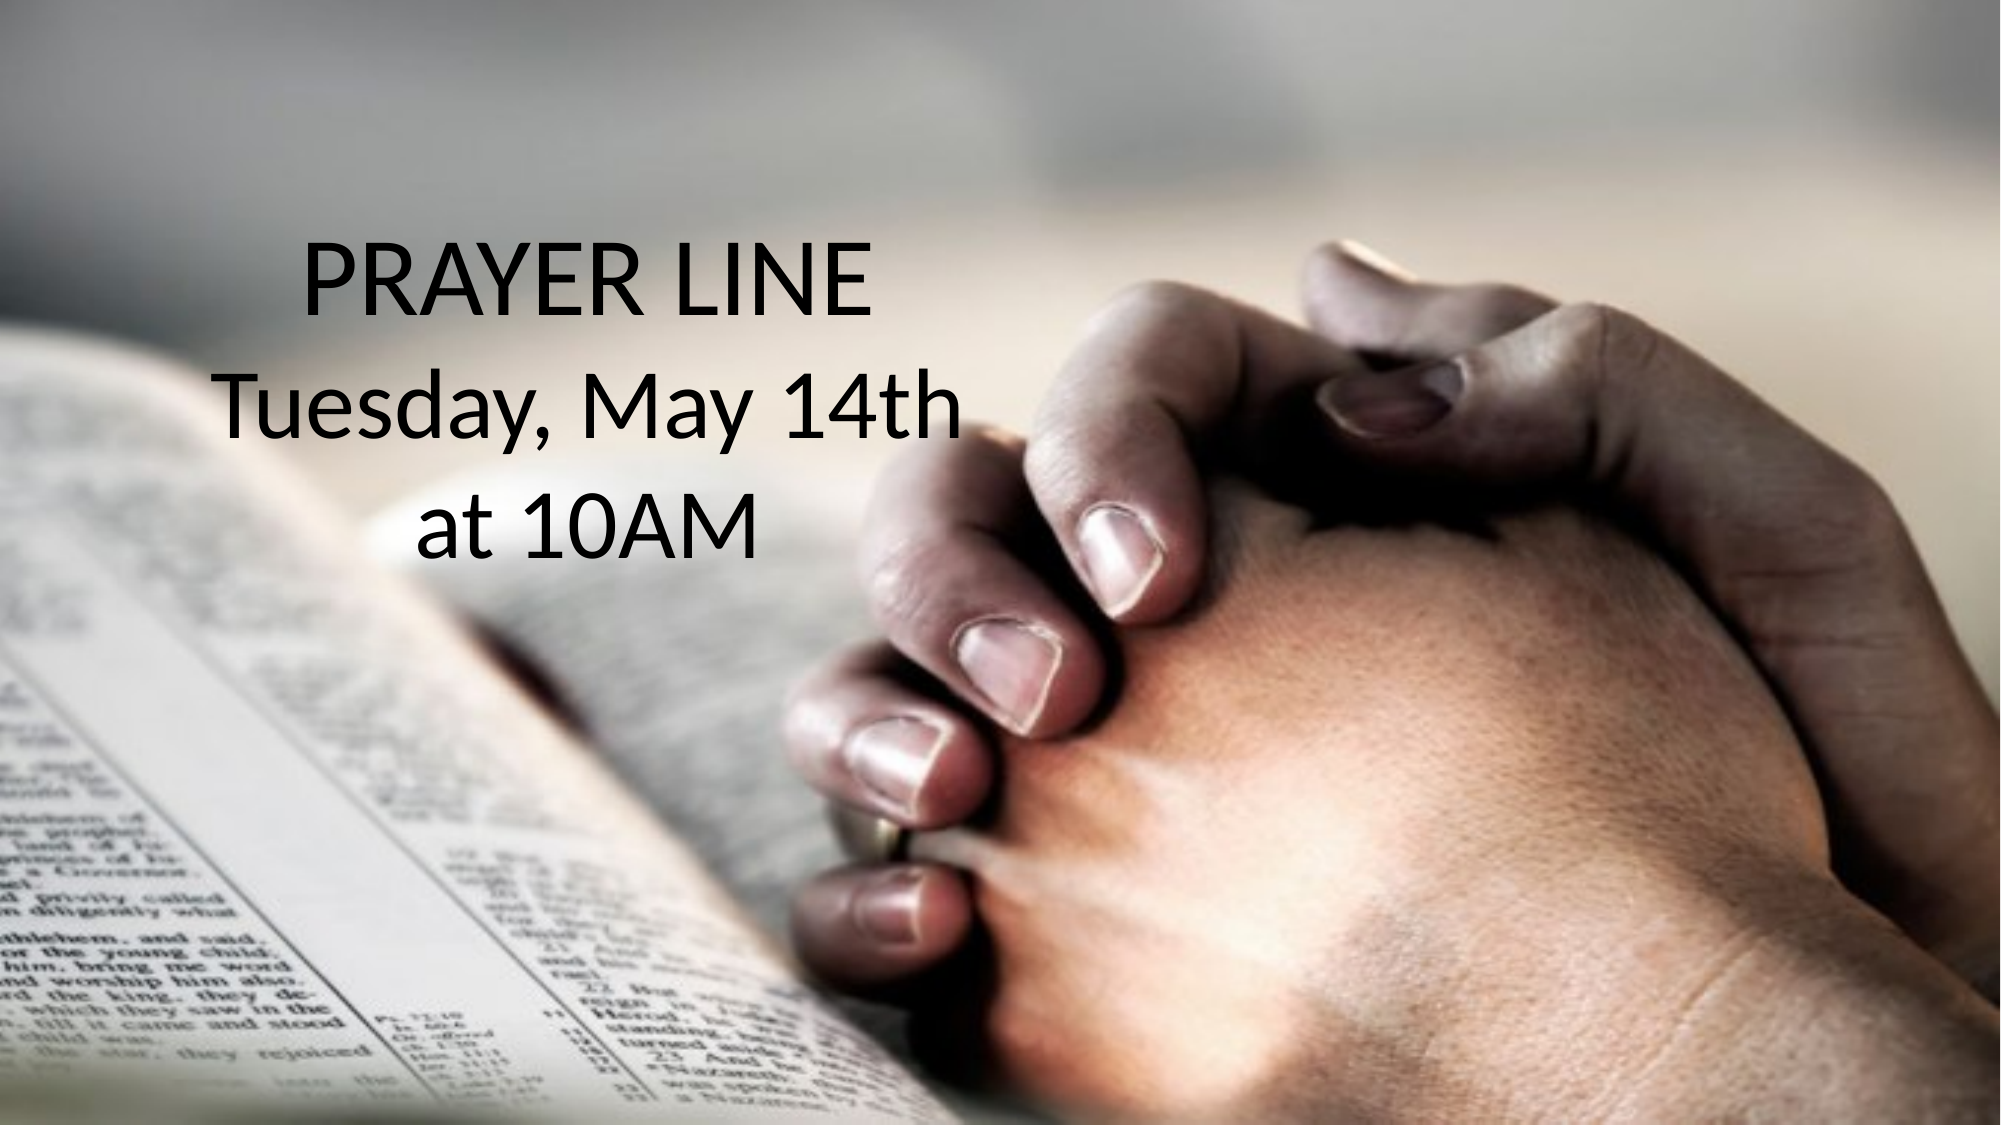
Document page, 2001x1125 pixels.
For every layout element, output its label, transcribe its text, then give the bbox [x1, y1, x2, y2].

picture [0, 0, 2001, 1125]
text_box PRAYER LINE Tuesday, May 14th at 10AM [37, 195, 1139, 586]
